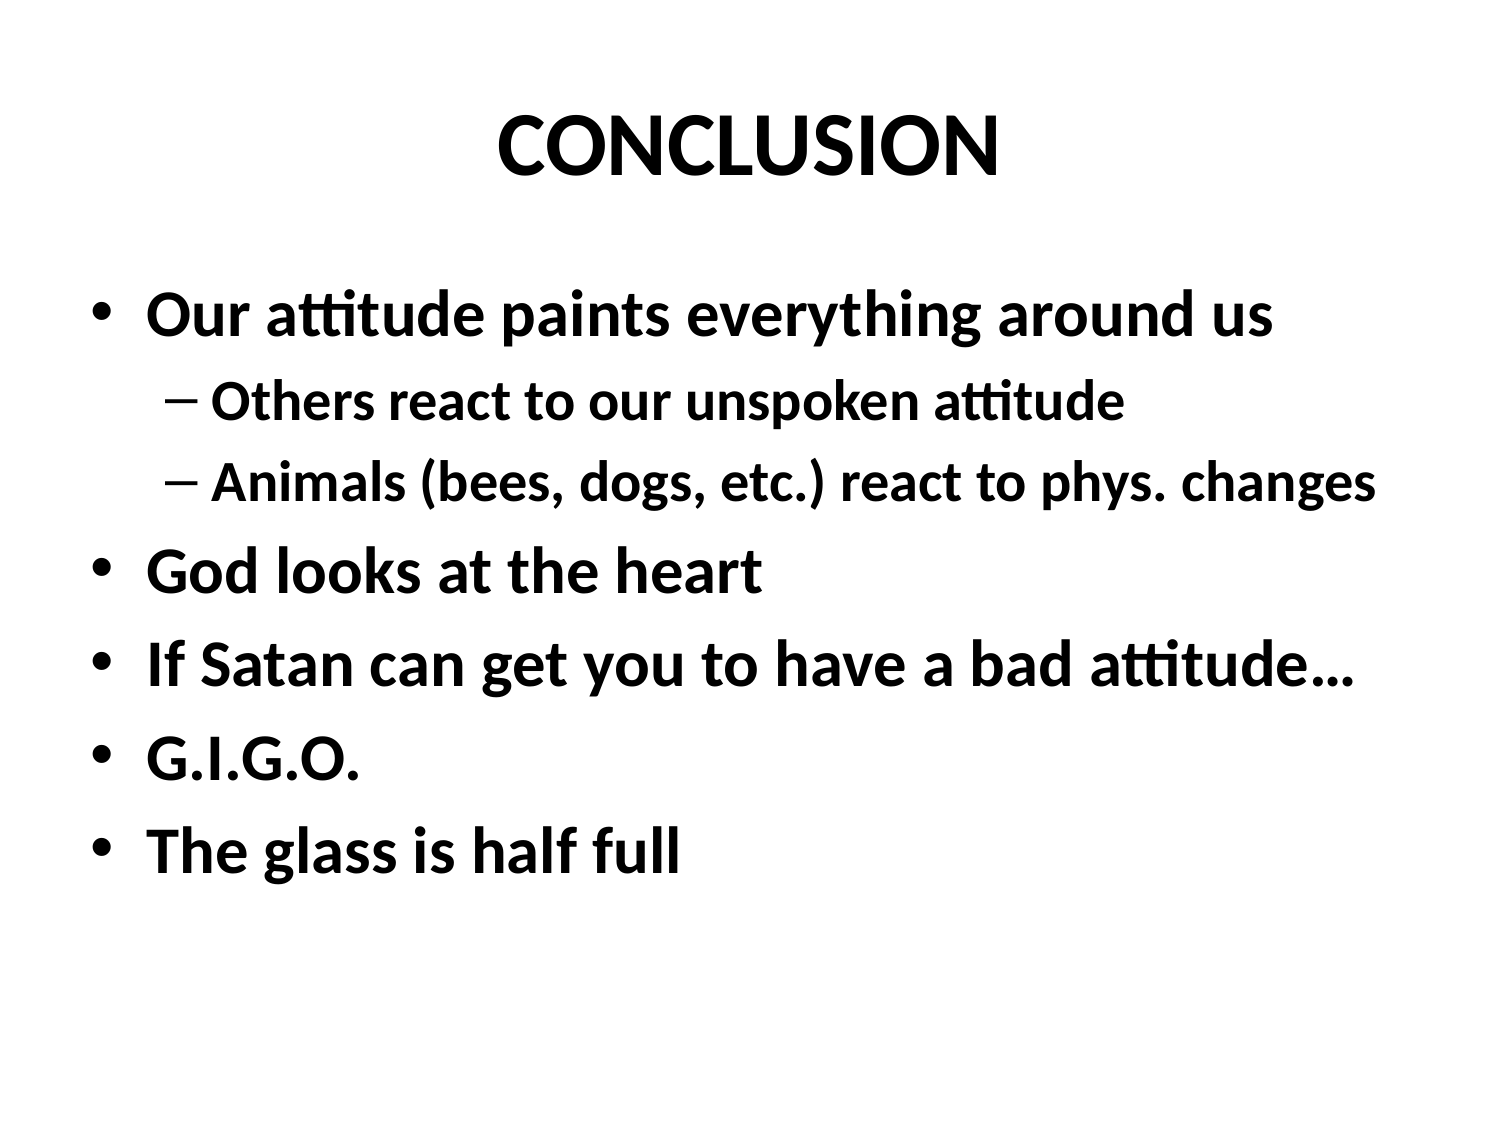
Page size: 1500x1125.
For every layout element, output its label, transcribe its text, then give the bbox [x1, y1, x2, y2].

title CONCLUSION [75, 45, 1425, 233]
list Our attitude paints everything around us Others react to our unspoken attitude Animals (bees, dogs, etc.) react to phys. changes God looks at the heart If Satan can get you to have a bad attitude… G.I.G.O. The glass is half full [75, 262, 1425, 1088]
